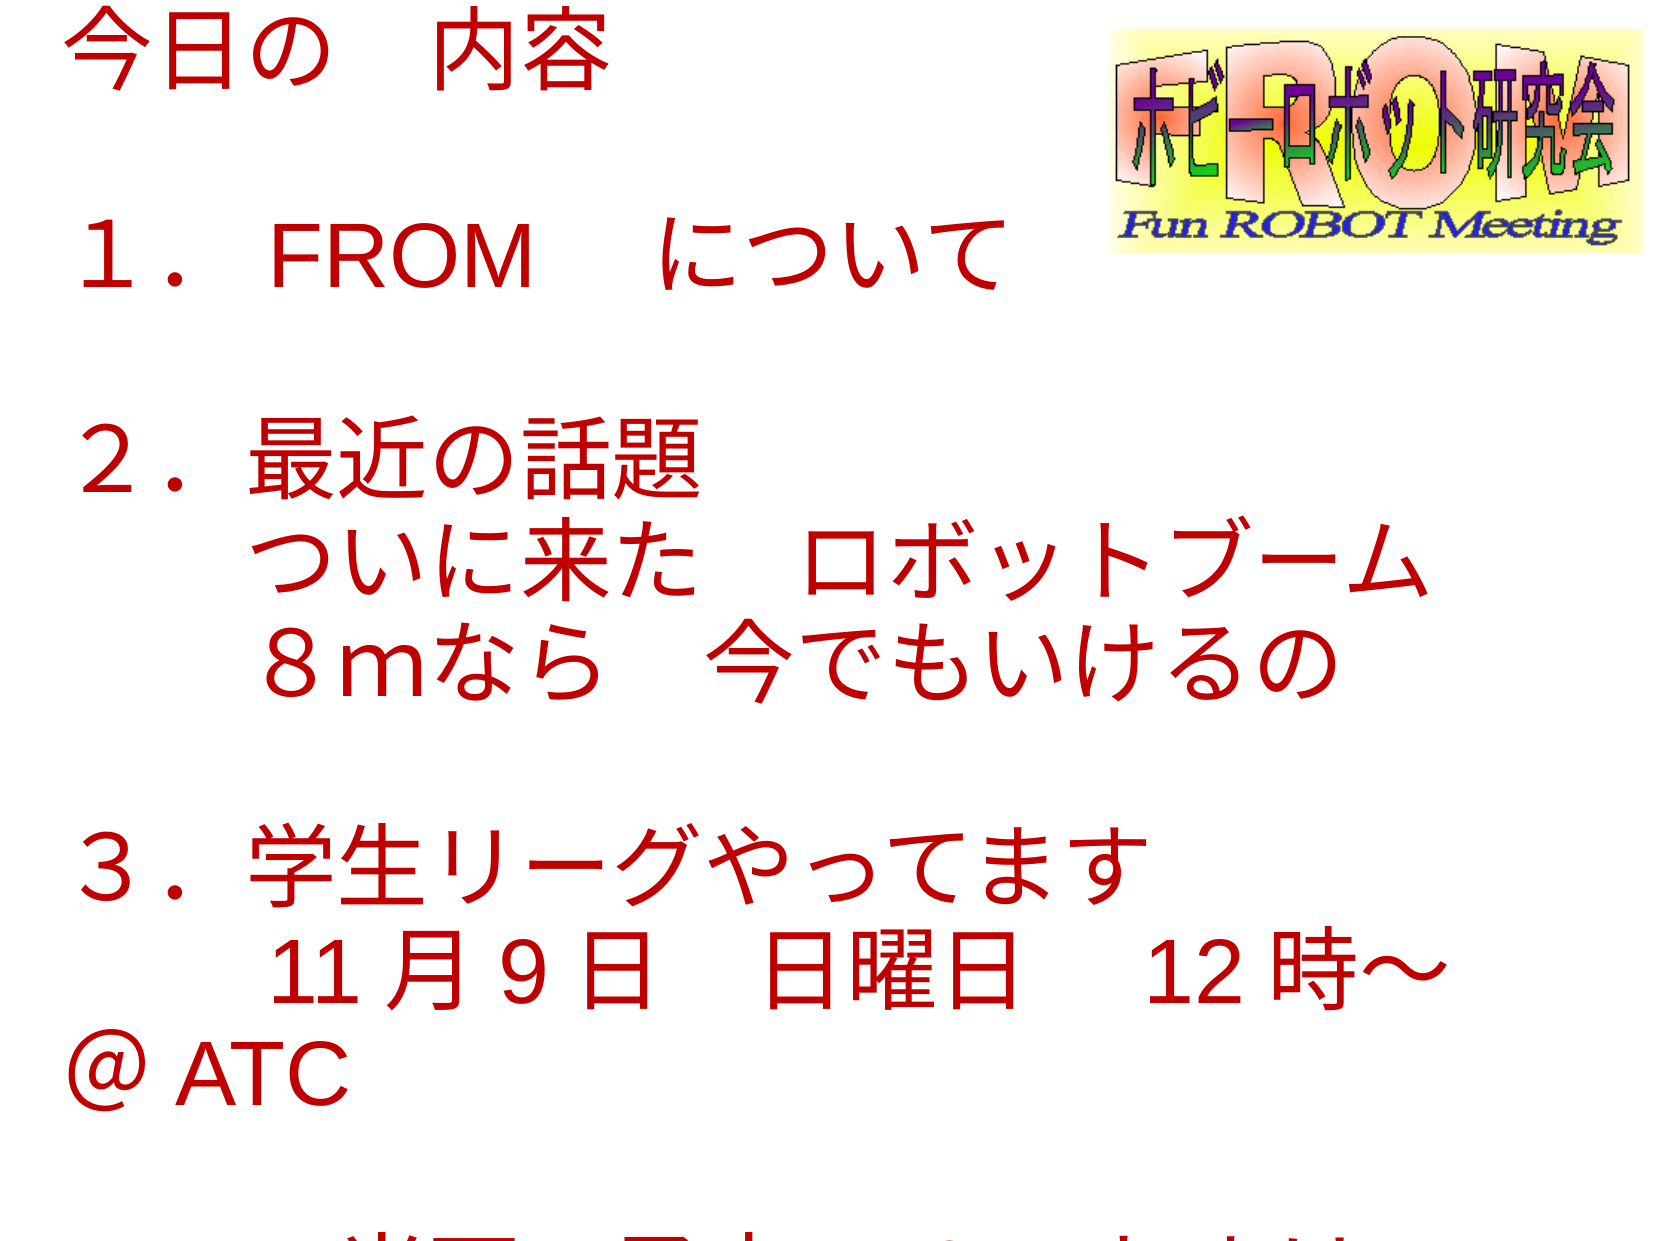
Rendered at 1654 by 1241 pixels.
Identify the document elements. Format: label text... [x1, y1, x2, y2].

picture [1110, 29, 1643, 253]
text_box 今日の 内容 １．FROM について ２．最近の話題 ついに来た ロボットブーム ８ｍなら 今でもいけるの ３．学生リーグやってます 11月9日 日曜日 12時～ ＠ATC ４． 当面の予定 ＆ おまけ [47, 0, 1583, 1241]
